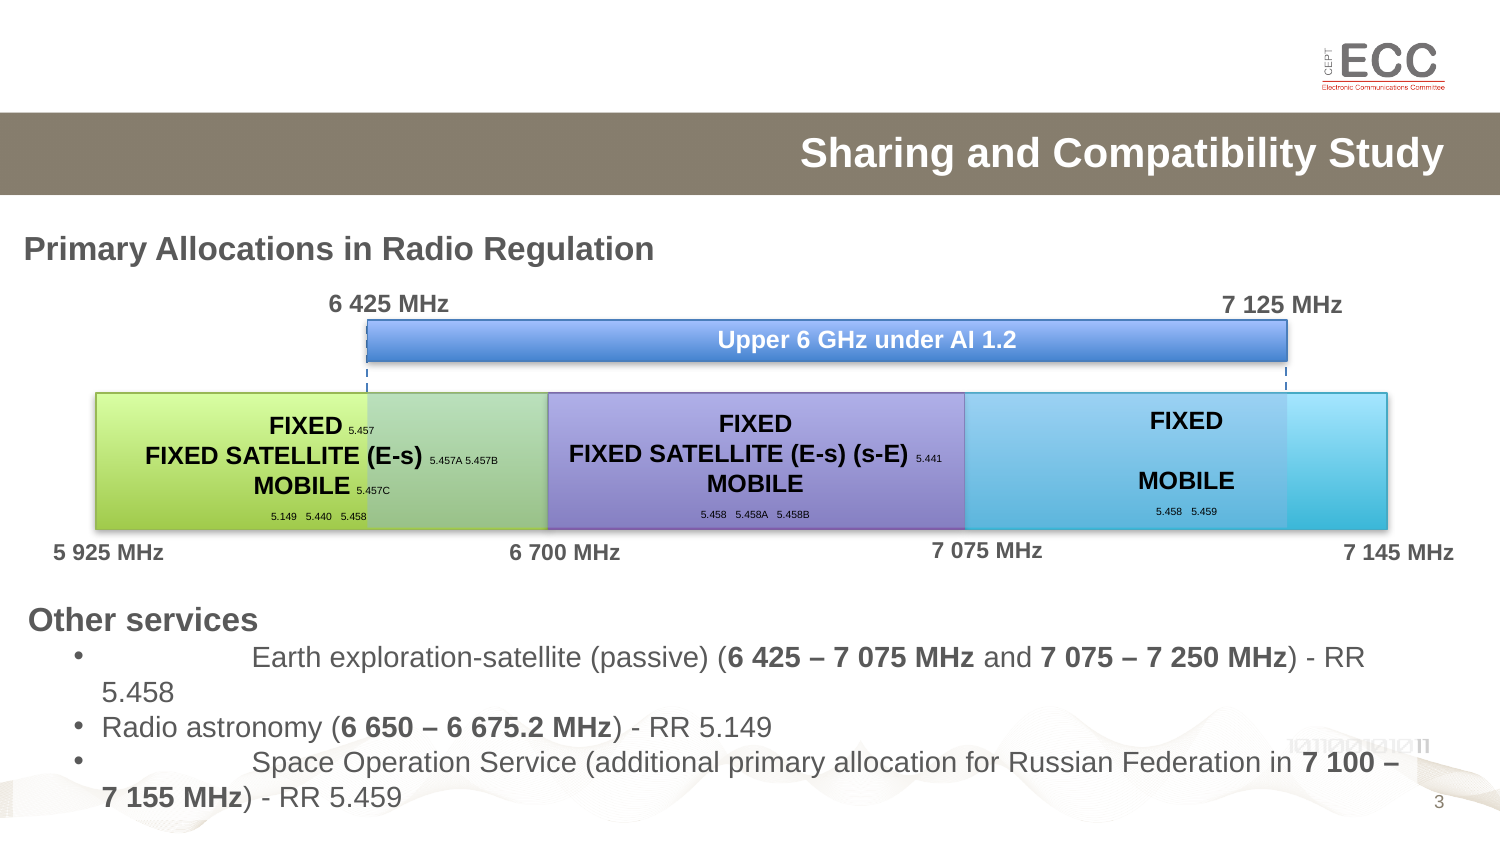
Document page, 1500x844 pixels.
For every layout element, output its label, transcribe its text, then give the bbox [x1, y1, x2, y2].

text_box Upper 6 GHz under AI 1.2 [633, 315, 1102, 361]
text_box [367, 319, 1286, 362]
title Sharing and Compatibility Study [75, 110, 1460, 192]
text_box Primary Allocations in Radio Regulation [8, 219, 690, 275]
slide_number 3 [1359, 782, 1460, 827]
text_box [95, 392, 362, 529]
text_box [371, 391, 1289, 530]
text_box 7 075 MHz [894, 530, 1080, 571]
text_box [1289, 392, 1388, 530]
text_box FIXED FIXED SATELLITE (E-s) (s-E) 5.441 MOBILE 5.458 5.458A 5.458B [547, 400, 964, 529]
text_box 6 425 MHz [306, 280, 472, 325]
picture [0, 0, 1500, 844]
text_box FIXED 5.457 FIXED SATELLITE (E-s) 5.457A 5.457B MOBILE 5.457C 5.149 5.440 5.458 [119, 402, 524, 532]
text_box 7 145 MHz [1318, 530, 1480, 573]
text_box 5 925 MHz [28, 529, 190, 572]
text_box 6 700 MHz [466, 530, 664, 573]
text_box Other services Earth exploration-satellite (passive) (6 425 – 7 075 MHz and 7 075 – 7 250 MHz) - RR 5.458 Radio astronomy (6 650 – 6 675.2 MHz) - RR 5.149 Space Operation Service (additional primary allocation for Russian Federation in 7 100 – 7 155 MHz) - RR 5.459 [13, 590, 1418, 821]
text_box 7 125 MHz [1199, 281, 1366, 326]
text_box FIXED MOBILE 5.458 5.459 [1072, 396, 1301, 525]
